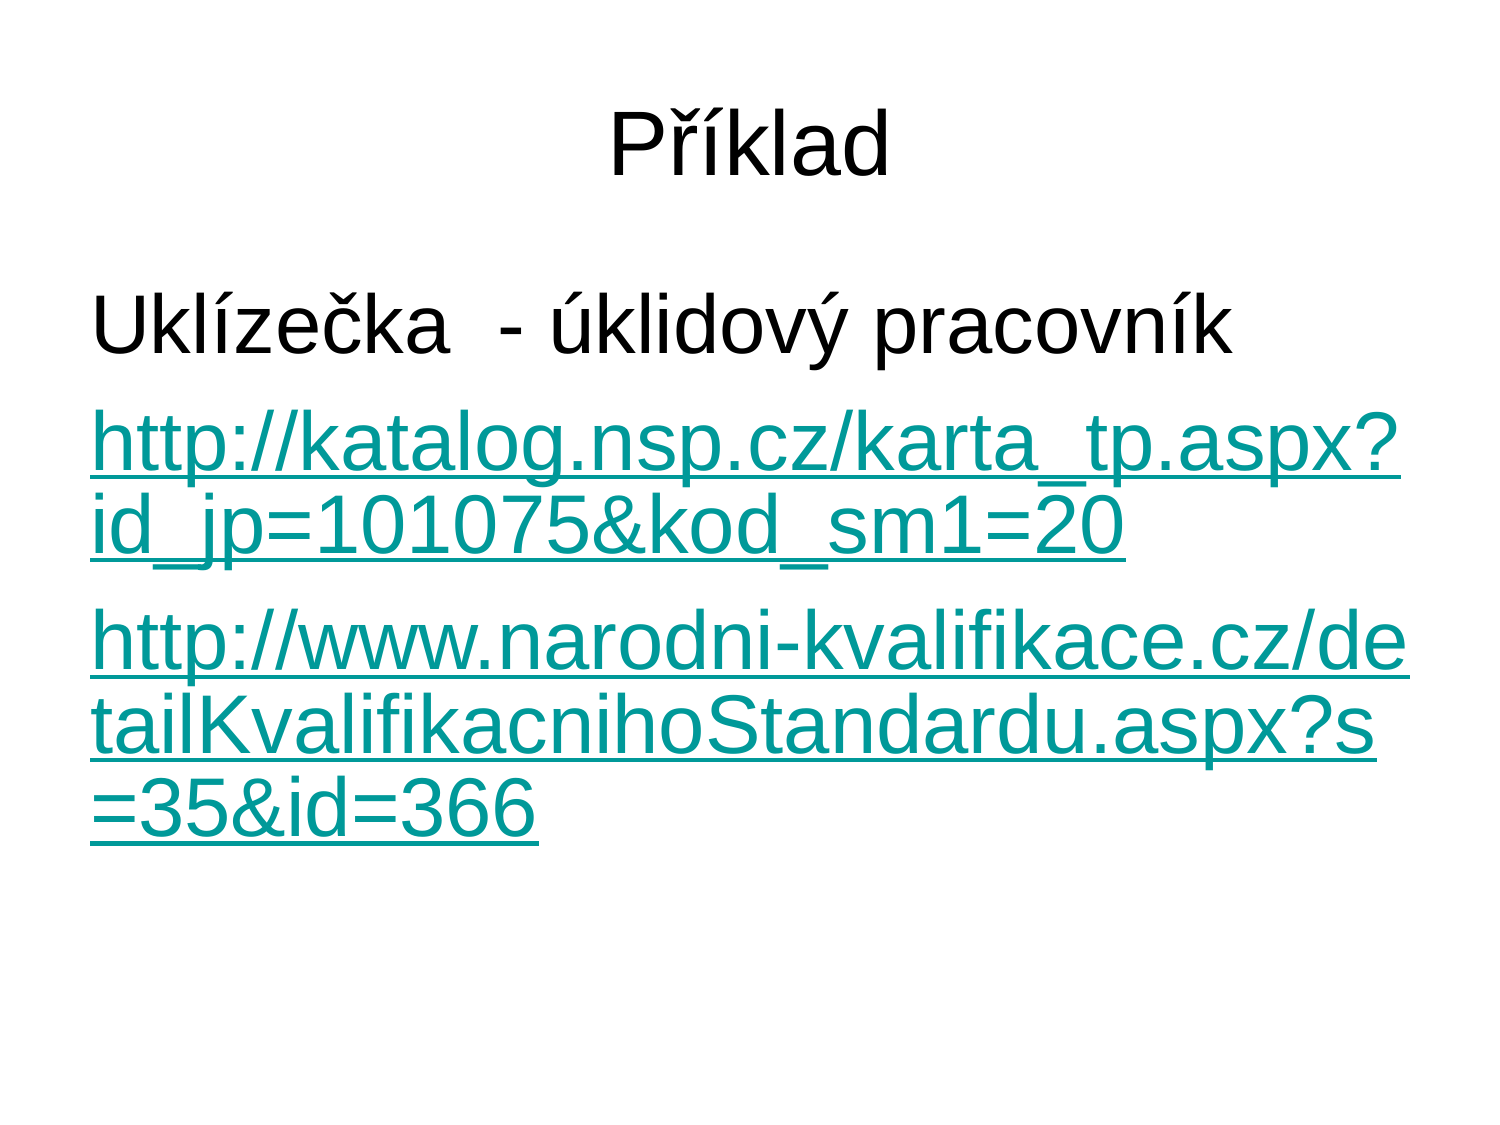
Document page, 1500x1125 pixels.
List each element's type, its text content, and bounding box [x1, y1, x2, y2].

title Příklad [75, 45, 1425, 233]
list Uklízečka - úklidový pracovník http://katalog.nsp.cz/karta_tp.aspx?id_jp=101075&kod_sm1=20 http://www.narodni-kvalifikace.cz/detailKvalifikacnihoStandardu.aspx?s=35&id=366 [75, 262, 1425, 1005]
